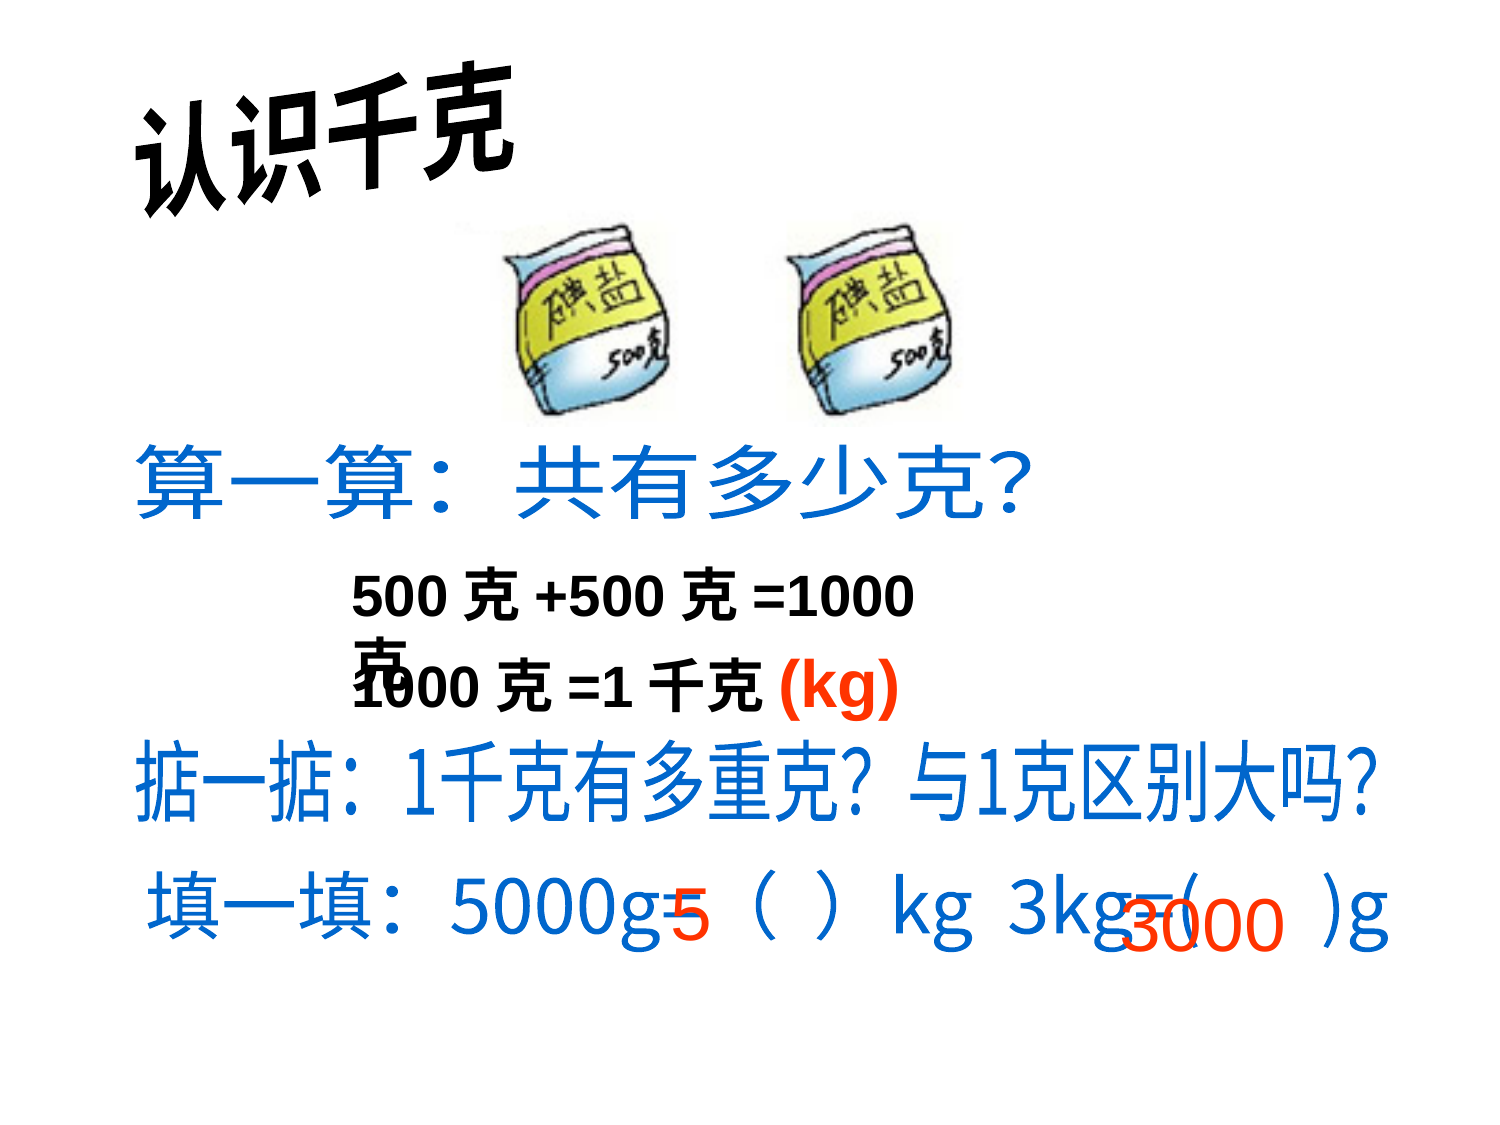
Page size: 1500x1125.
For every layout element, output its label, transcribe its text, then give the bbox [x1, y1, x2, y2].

text_box 1000克=1千克(kg) [336, 633, 999, 728]
picture [454, 207, 1007, 427]
text_box 500克+500克=1000克 [336, 550, 999, 633]
text_box 3000 [1104, 869, 1329, 975]
text_box 5 [655, 857, 750, 963]
